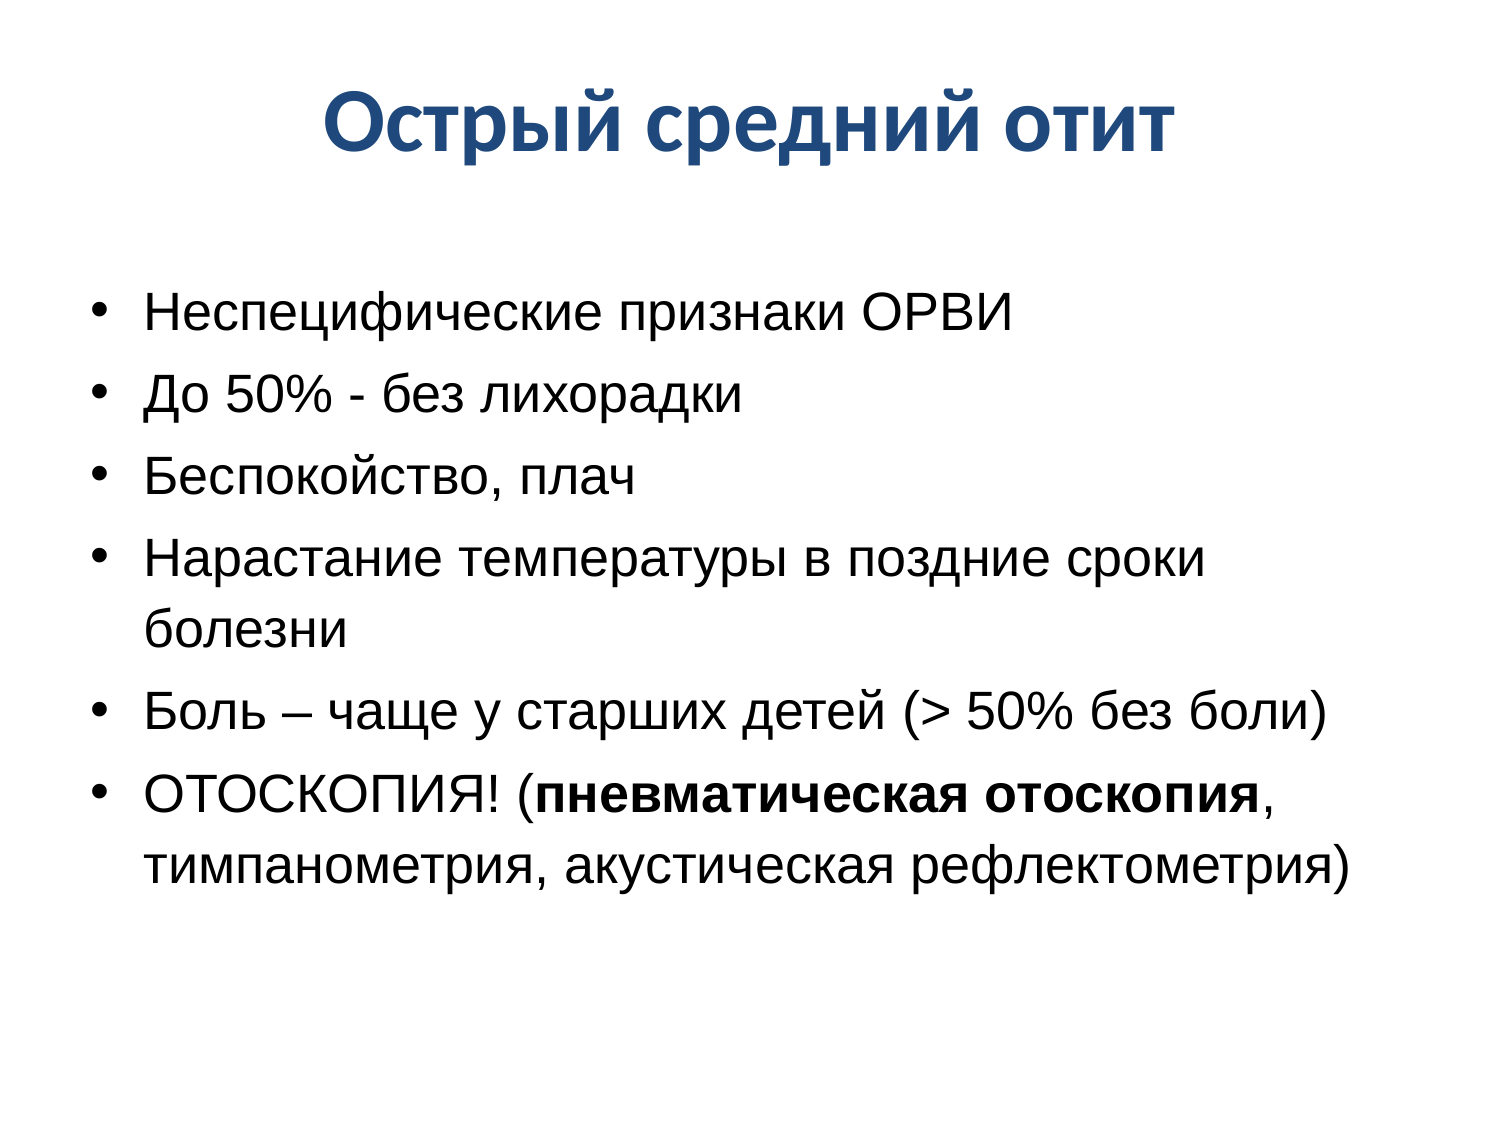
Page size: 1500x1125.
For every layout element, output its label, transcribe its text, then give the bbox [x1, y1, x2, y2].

list Неспецифические признаки ОРВИ До 50% - без лихорадки Беспокойство, плач Нарастание температуры в поздние сроки болезни Боль – чаще у старших детей (> 50% без боли) ОТОСКОПИЯ! (пневматическая отоскопия, тимпанометрия, акустическая рефлектометрия) [75, 262, 1425, 1005]
title Острый средний отит [75, 45, 1425, 185]
